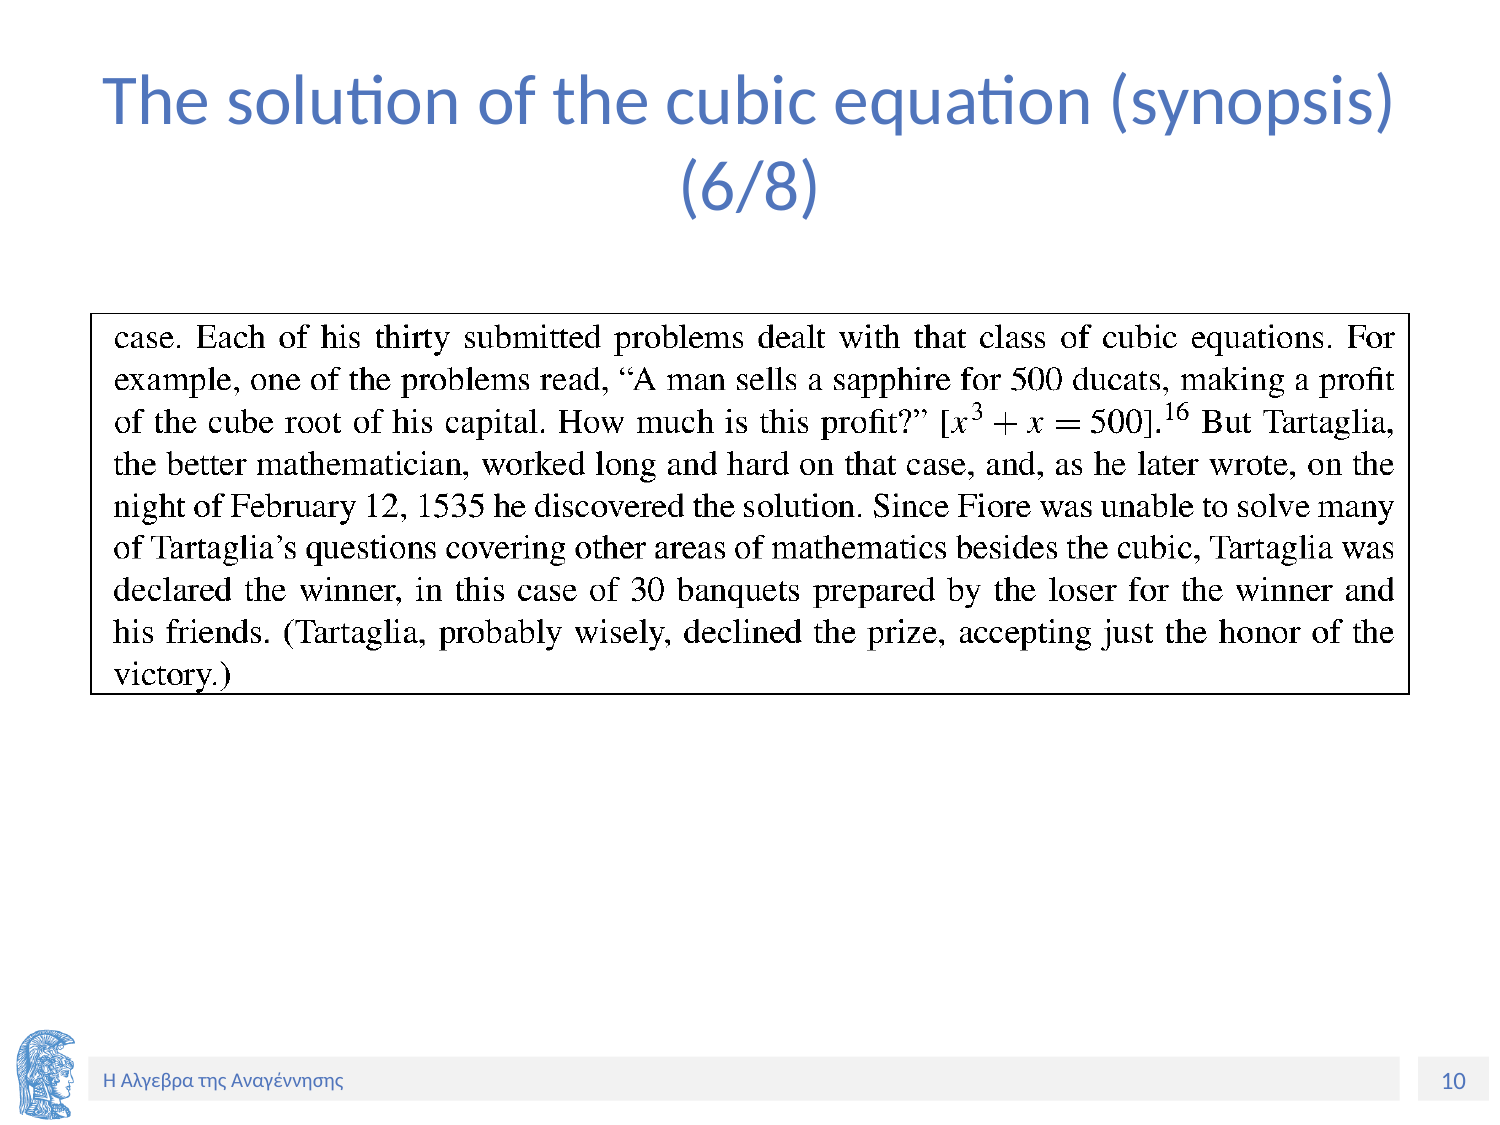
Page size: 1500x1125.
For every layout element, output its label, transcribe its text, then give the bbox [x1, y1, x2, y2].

picture [9, 1026, 81, 1120]
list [91, 314, 1409, 694]
title The solution of the cubic equation (synopsis) (6/8) [75, 45, 1425, 233]
